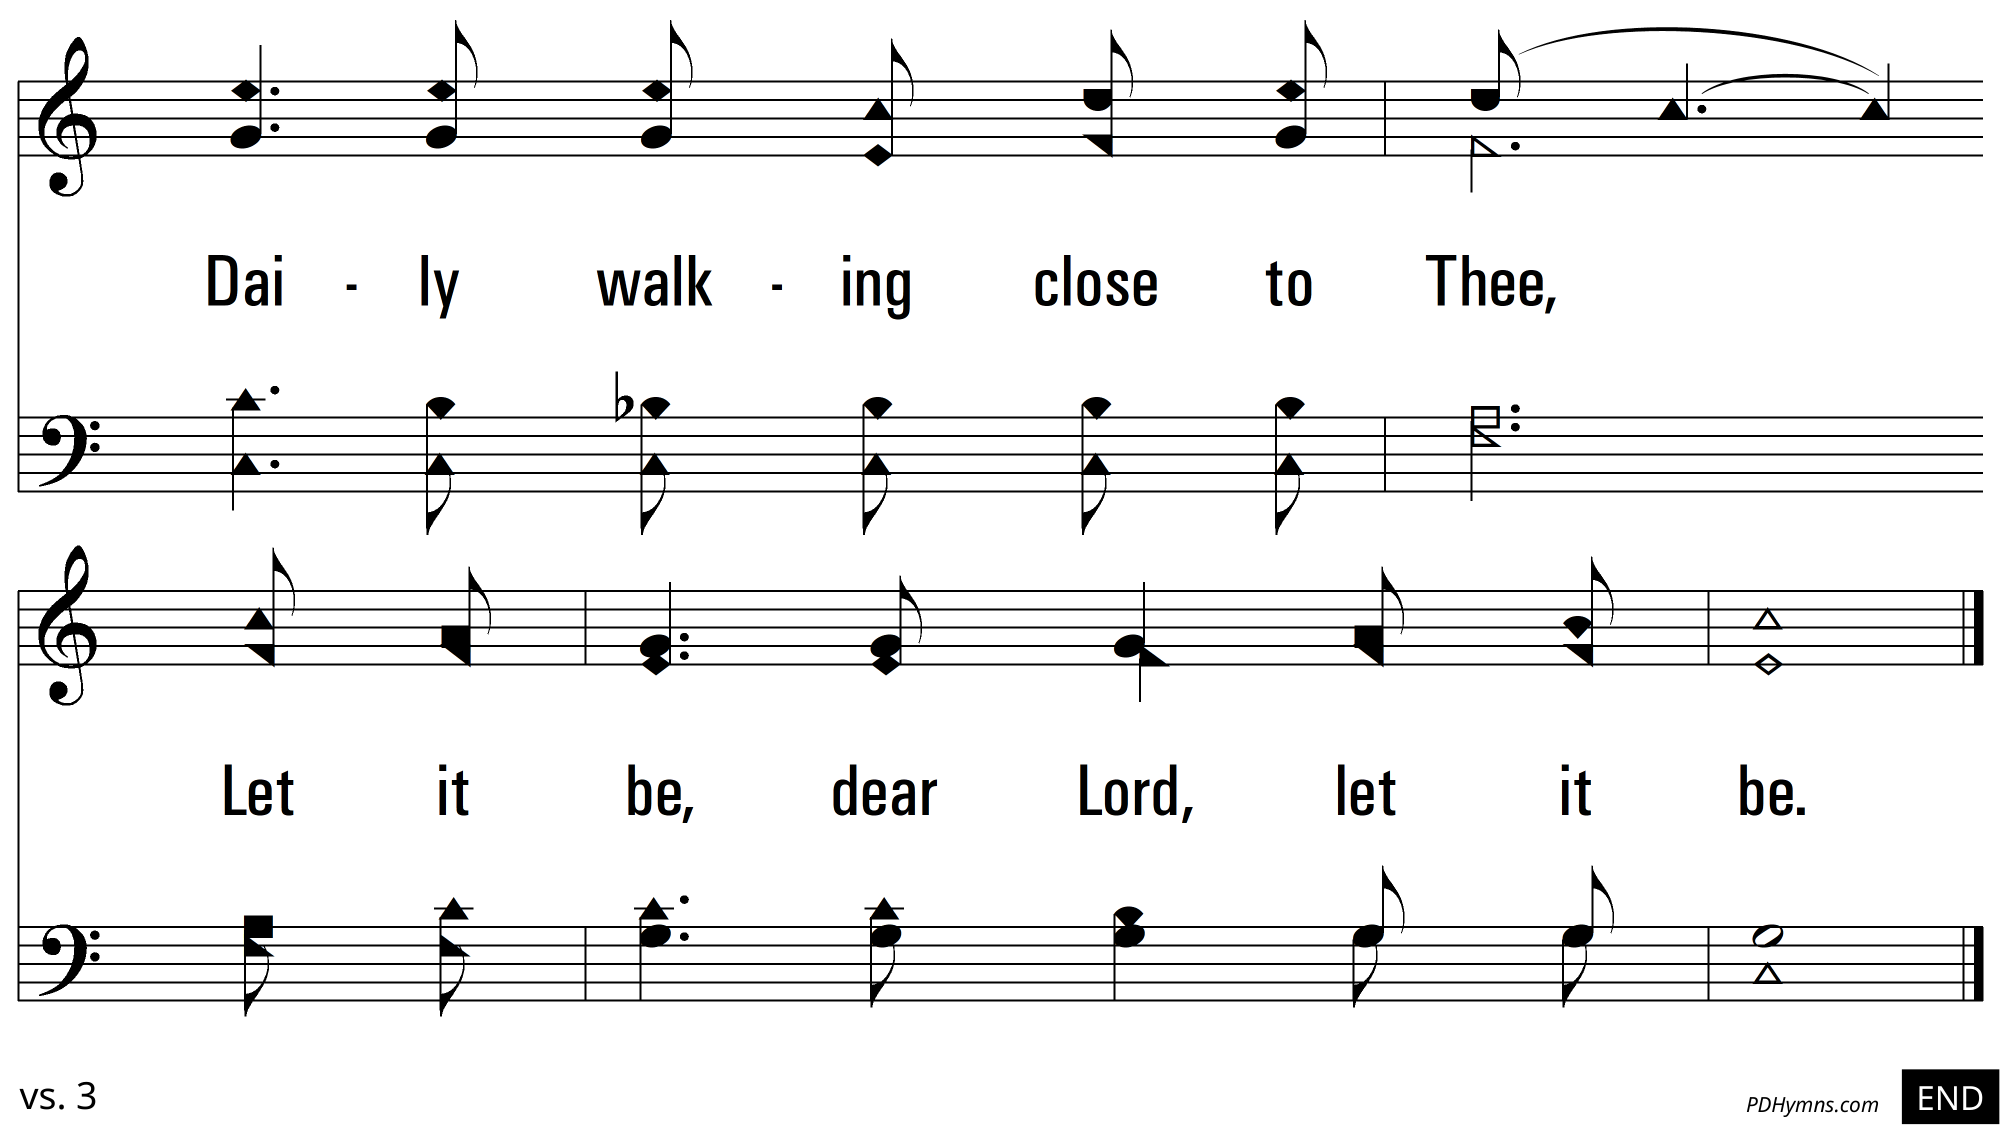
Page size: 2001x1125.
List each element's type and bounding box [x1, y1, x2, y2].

picture [2, 0, 1998, 1125]
text_box [1724, 1069, 2000, 1125]
